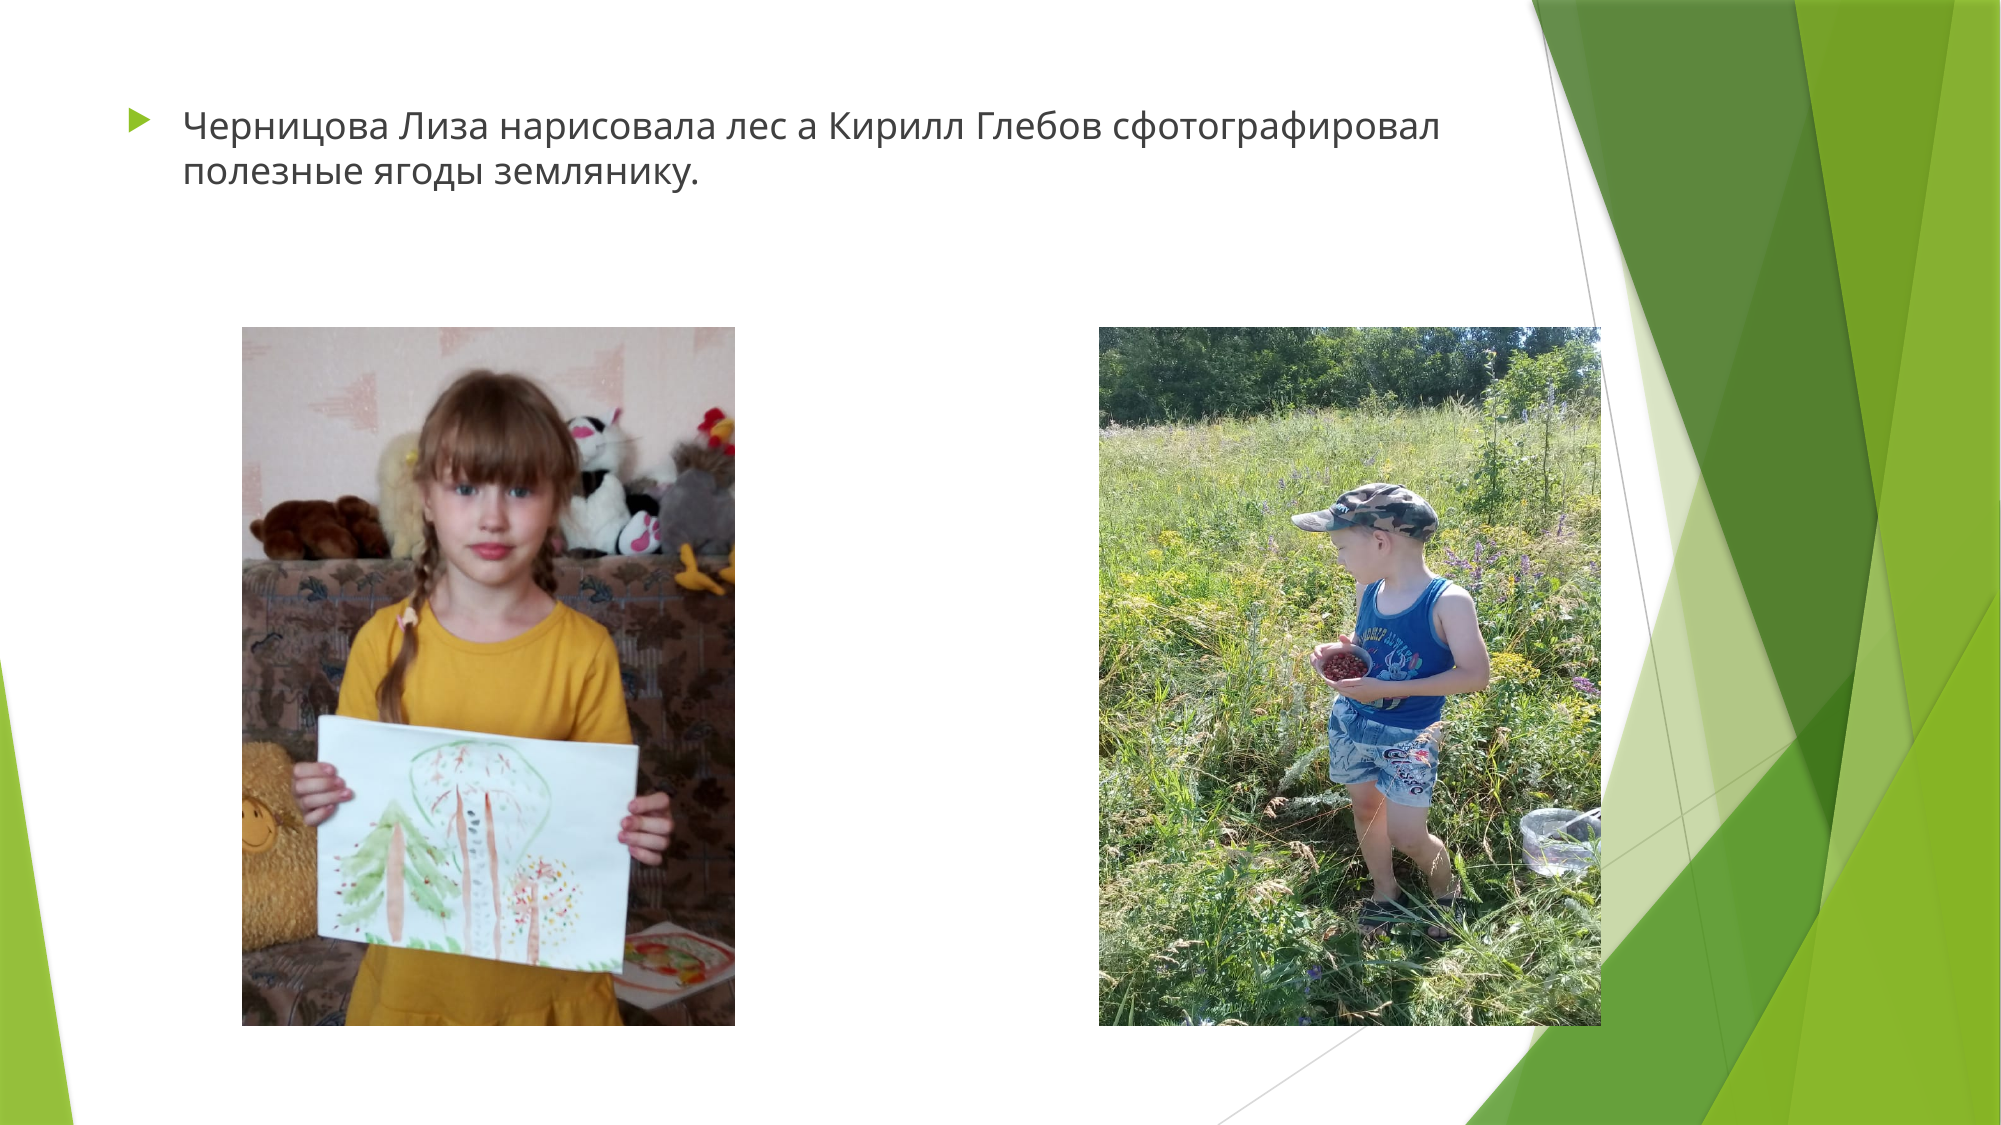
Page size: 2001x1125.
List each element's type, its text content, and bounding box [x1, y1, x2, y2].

picture [1098, 327, 1602, 1026]
list Черницова Лиза нарисовала лес а Кирилл Глебов сфотографировал полезные ягоды землянику. [111, 94, 1522, 992]
picture [241, 327, 736, 1026]
